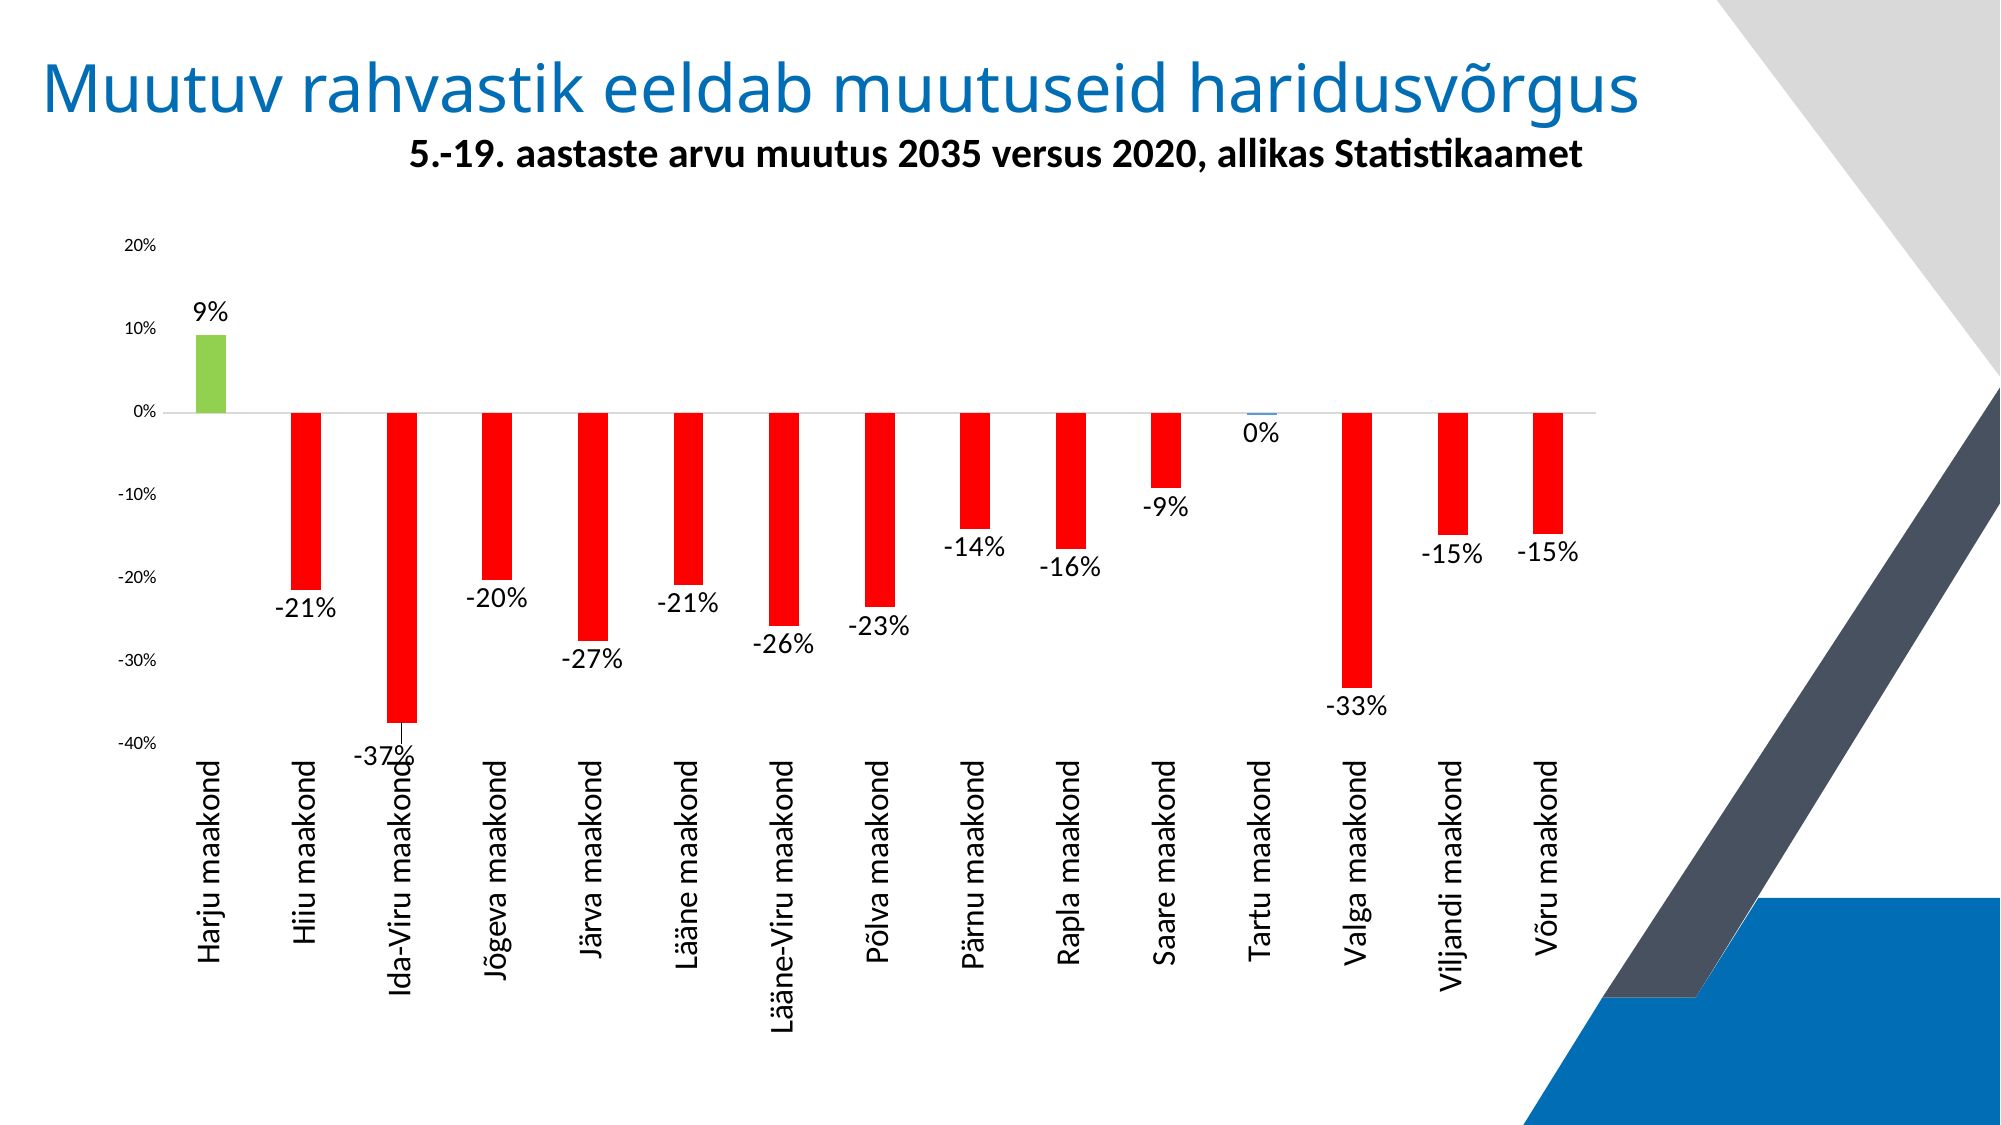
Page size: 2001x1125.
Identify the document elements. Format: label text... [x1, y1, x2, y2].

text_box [1523, 387, 2000, 1125]
chart [87, 220, 1627, 1052]
text_box Muutuv rahvastik eeldab muutuseid haridusvõrgus 5.-19. aastaste arvu muutus 2035 versus 2020, allikas Statistikaamet [26, 38, 1978, 184]
text_box [1716, 0, 2000, 377]
